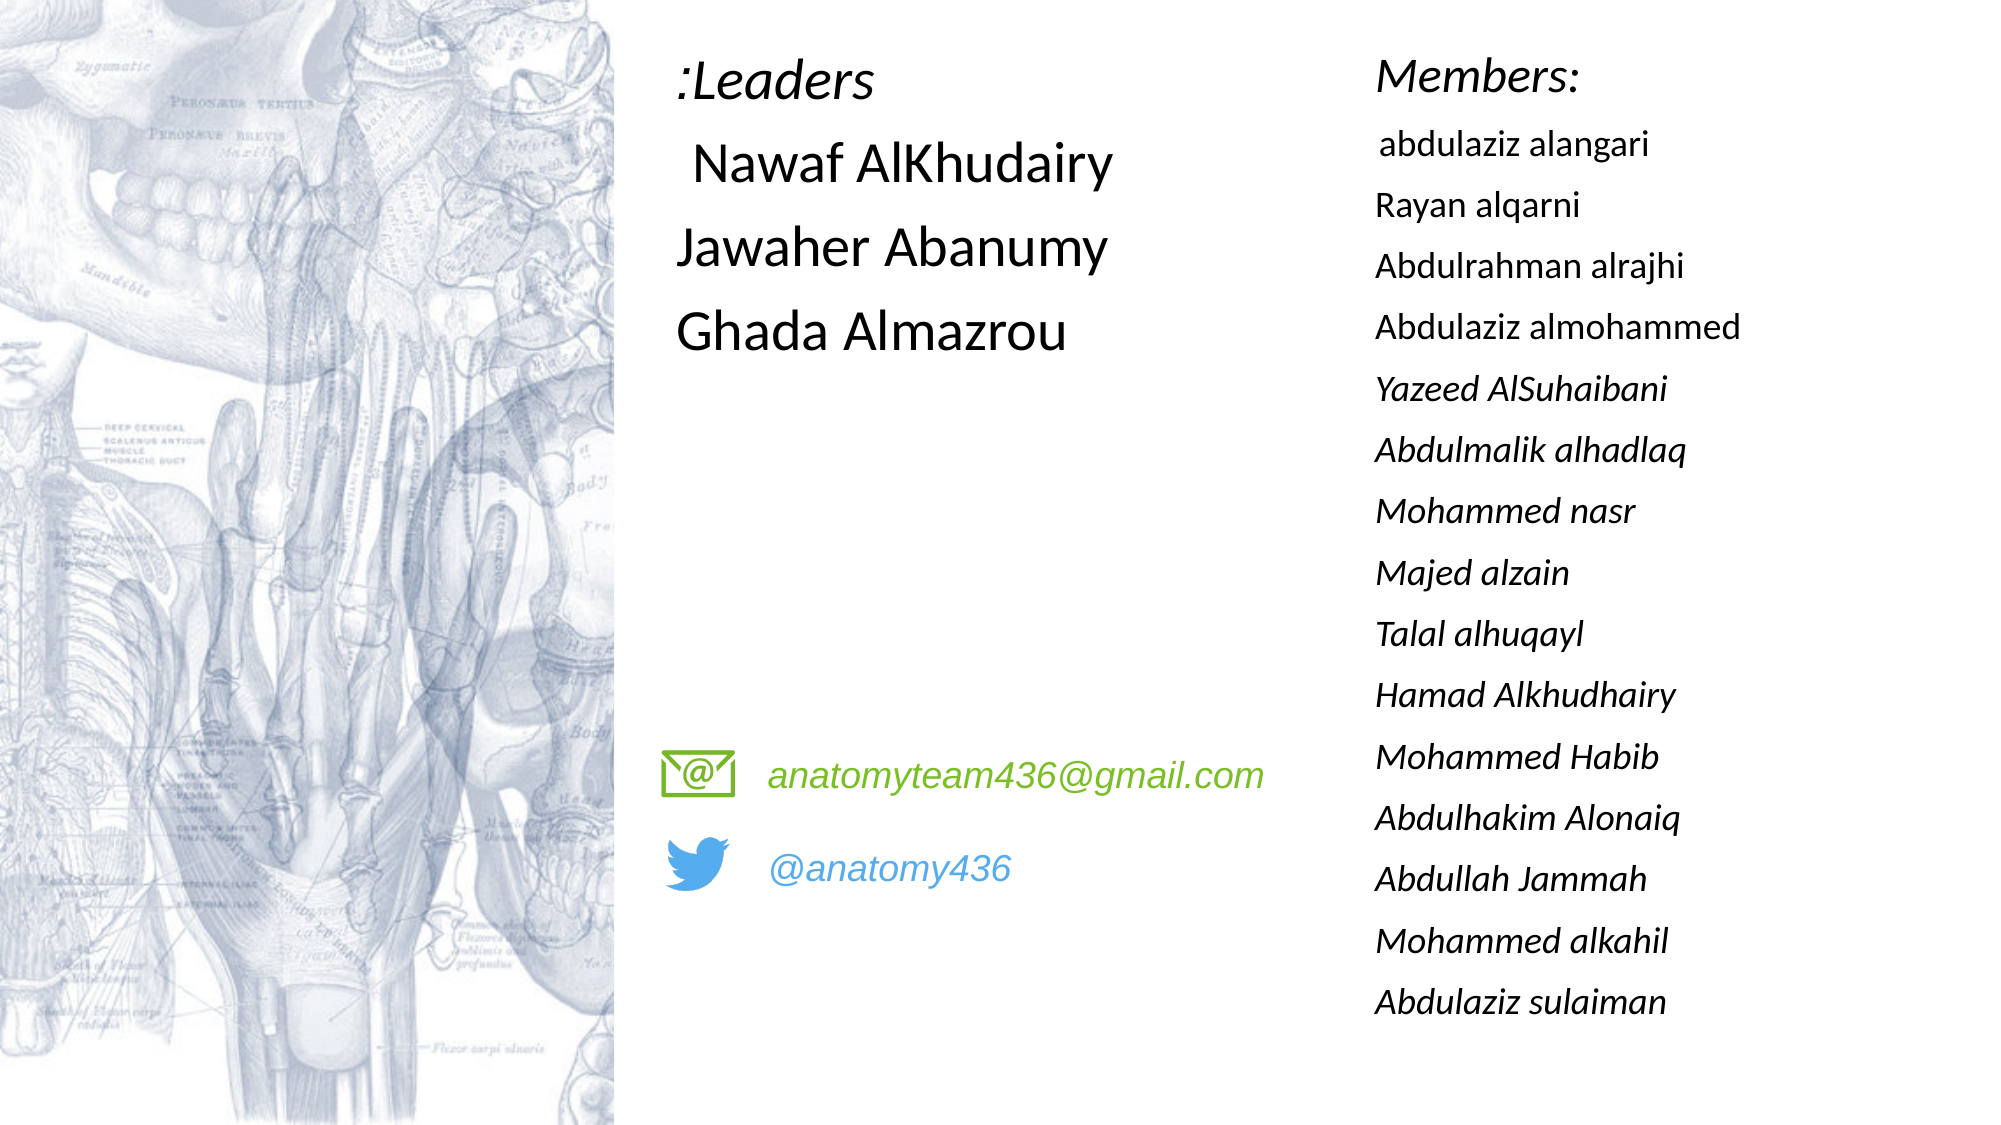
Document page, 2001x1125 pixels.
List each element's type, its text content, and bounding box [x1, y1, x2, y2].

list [0, 0, 615, 1125]
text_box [661, 737, 1305, 897]
list Leaders: Nawaf AlKhudairy Jawaher Abanumy Ghada Almazrou [661, 41, 1181, 737]
text_box Members: abdulaziz alangari Rayan alqarni Abdulrahman alrajhi Abdulaziz almohammed Yazeed AlSuhaibani Abdulmalik alhadlaq Mohammed nasr Majed alzain Talal alhuqayl Hamad Alkhudhairy Mohammed Habib Abdulhakim Alonaiq Abdullah Jammah Mohammed alkahil Abdulaziz sulaiman [1331, 41, 2000, 1060]
